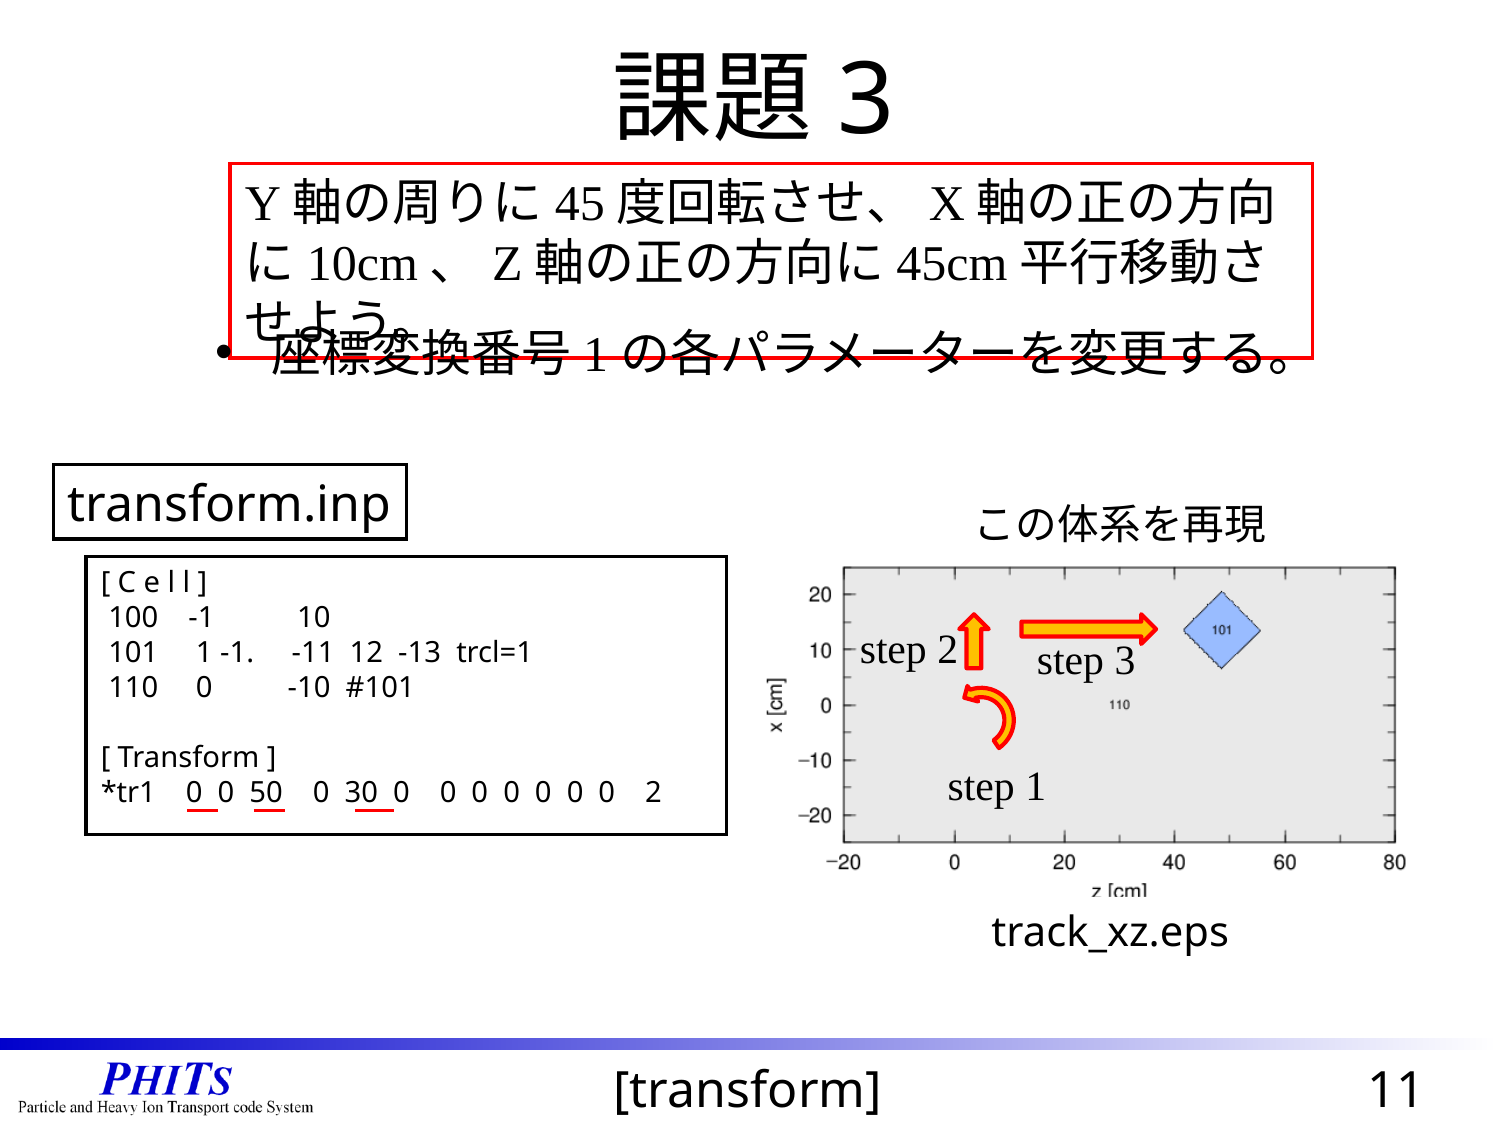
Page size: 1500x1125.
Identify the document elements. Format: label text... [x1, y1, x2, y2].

text_box この体系を再現 [959, 490, 1292, 554]
text_box transform.inp [53, 464, 407, 540]
text_box Y軸の周りに45度回転させ、X軸の正の方向に10cm、Z軸の正の方向に45cm平行移動させよう。 [230, 163, 1313, 314]
picture [761, 556, 1417, 909]
text_box 11 [1337, 1049, 1456, 1125]
picture [12, 1057, 319, 1117]
text_box 座標変換番号1の各パラメーターを変更する。 [200, 314, 1334, 390]
text_box [0, 1038, 1494, 1050]
text_box [ C e l l ] 100 -1 10 101 1 -1. -11 12 -13 trcl=1 110 0 -10 #101 [ Transform ] *tr1 0 0 50 0 30 0 0 0 0 0 0 0 2 [86, 556, 727, 835]
text_box 課題3 [41, 0, 1467, 188]
text_box [transform] [360, 1049, 1136, 1125]
text_box track_xz.eps [976, 918, 1244, 962]
